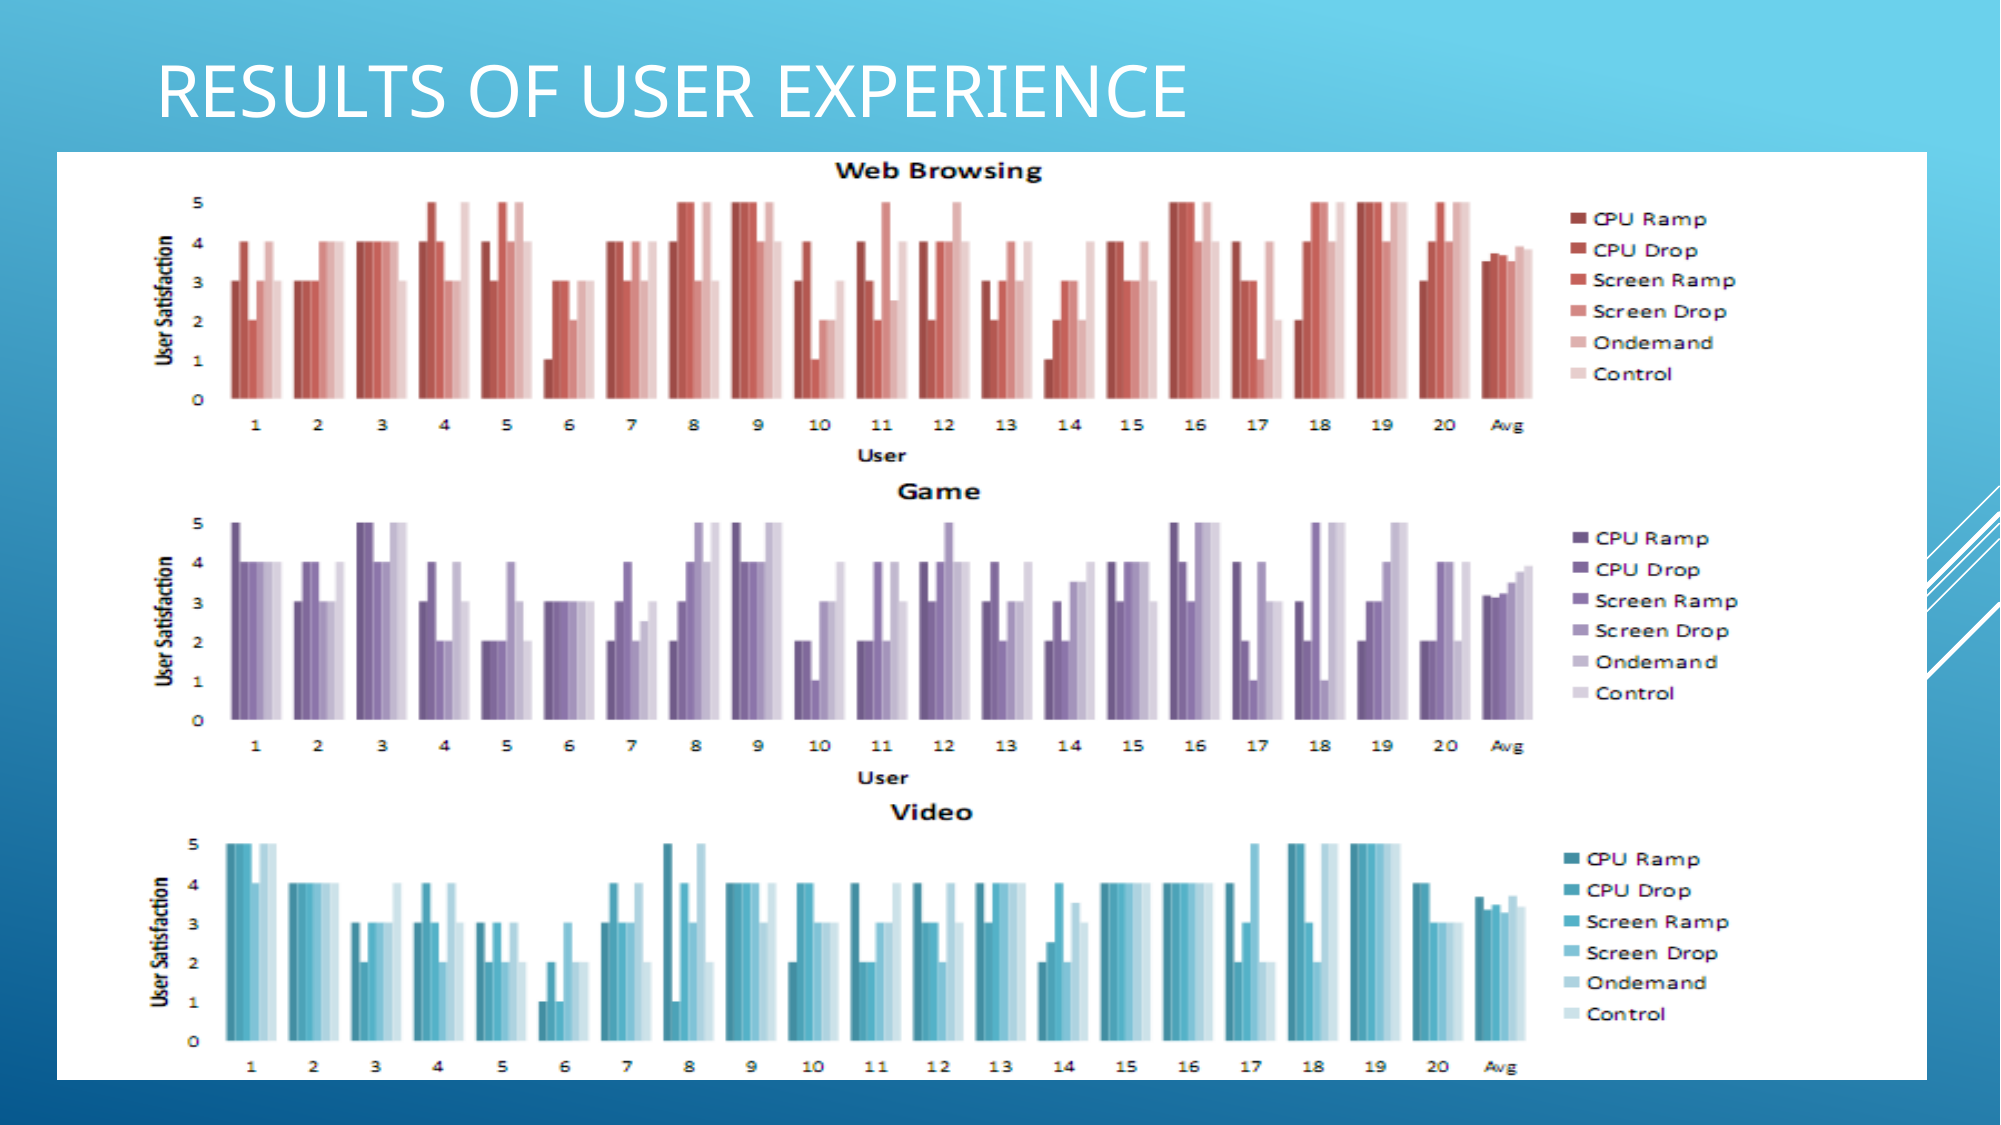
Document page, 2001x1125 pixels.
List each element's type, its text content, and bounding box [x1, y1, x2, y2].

picture [57, 152, 1927, 1080]
title Results oF user Experience [140, 37, 1541, 140]
